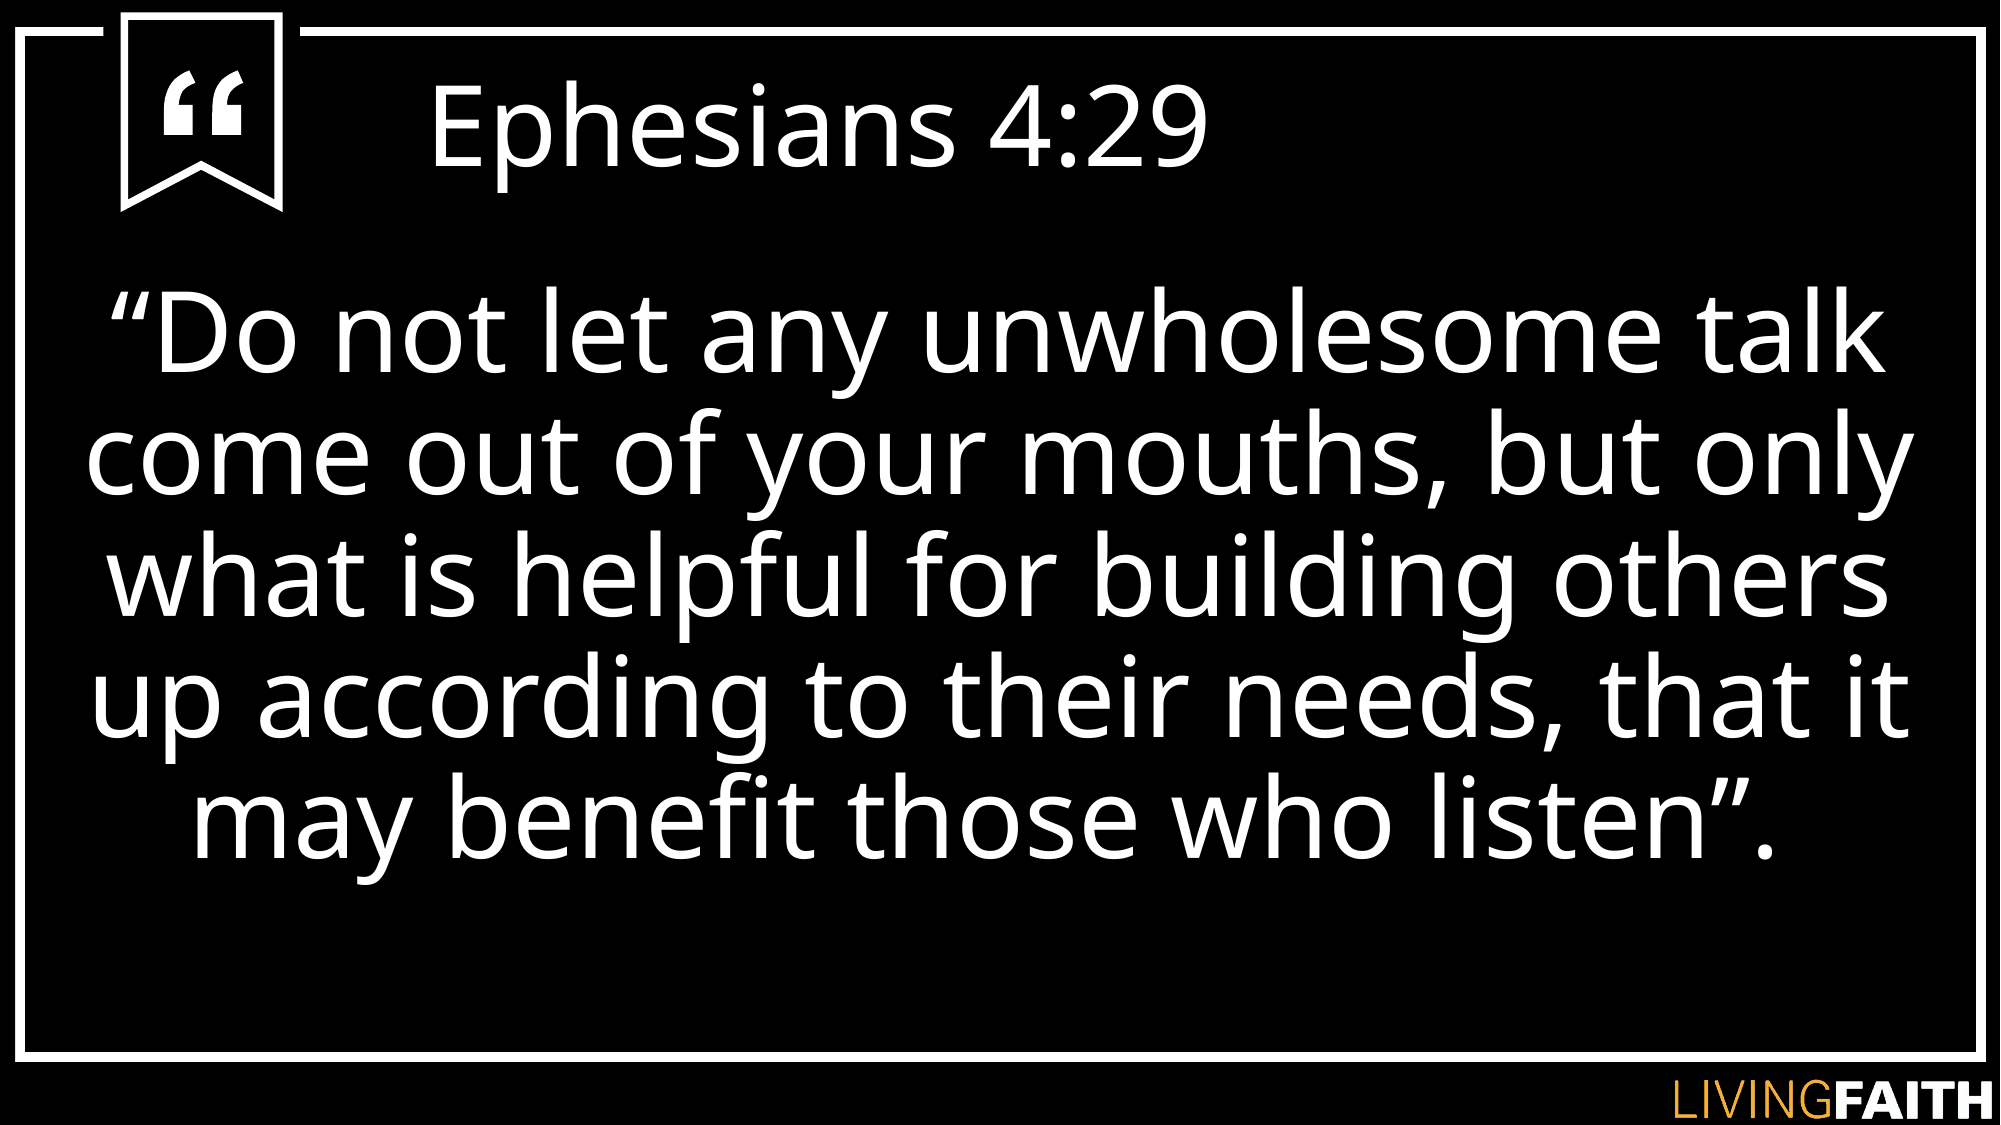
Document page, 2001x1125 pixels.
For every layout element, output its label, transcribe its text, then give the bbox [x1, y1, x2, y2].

picture [1671, 1076, 1995, 1123]
list “Do not let any unwholesome talk come out of your mouths, but only what is helpful for building others up according to their needs, that it may benefit those who listen”. [38, 268, 1961, 1000]
title Ephesians 4:29 [410, 47, 1961, 213]
